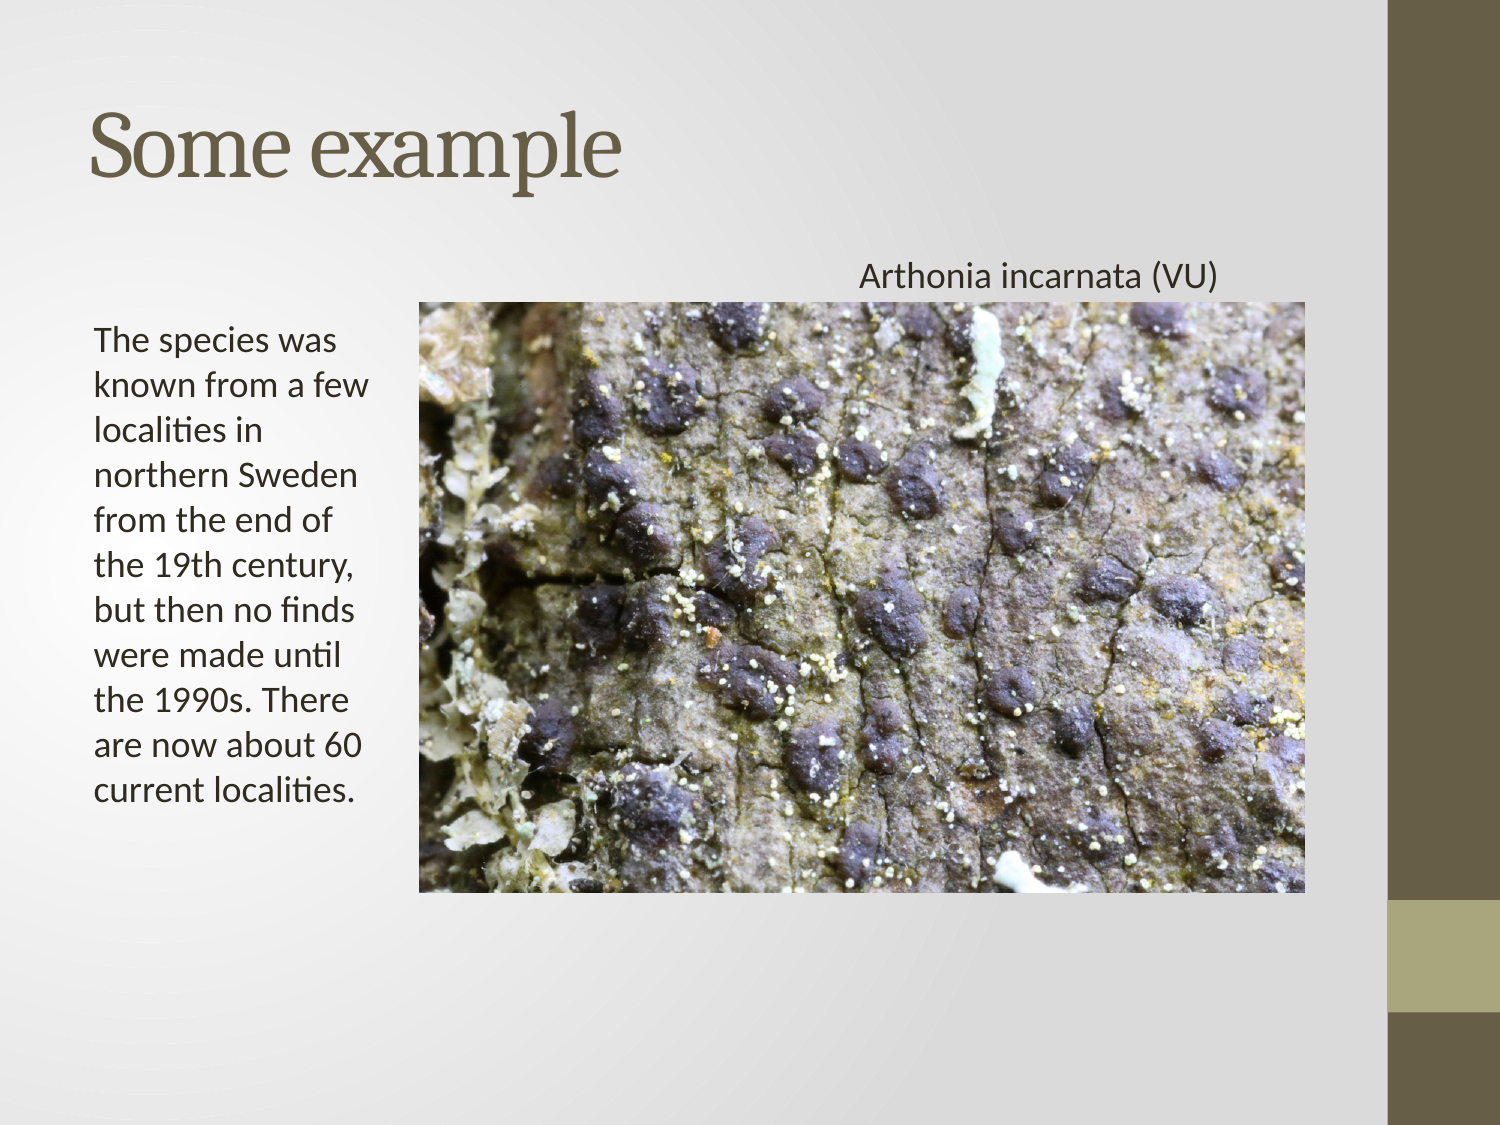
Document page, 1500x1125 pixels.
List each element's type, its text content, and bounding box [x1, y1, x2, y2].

text_box The species was known from a few localities in northern Sweden from the end of the 19th century, but then no finds were made until the 1990s. There are now about 60 current localities. [78, 307, 386, 818]
title Some example [75, 45, 1325, 233]
text_box Arthonia incarnata (VU) [844, 243, 1306, 296]
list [418, 302, 1306, 894]
